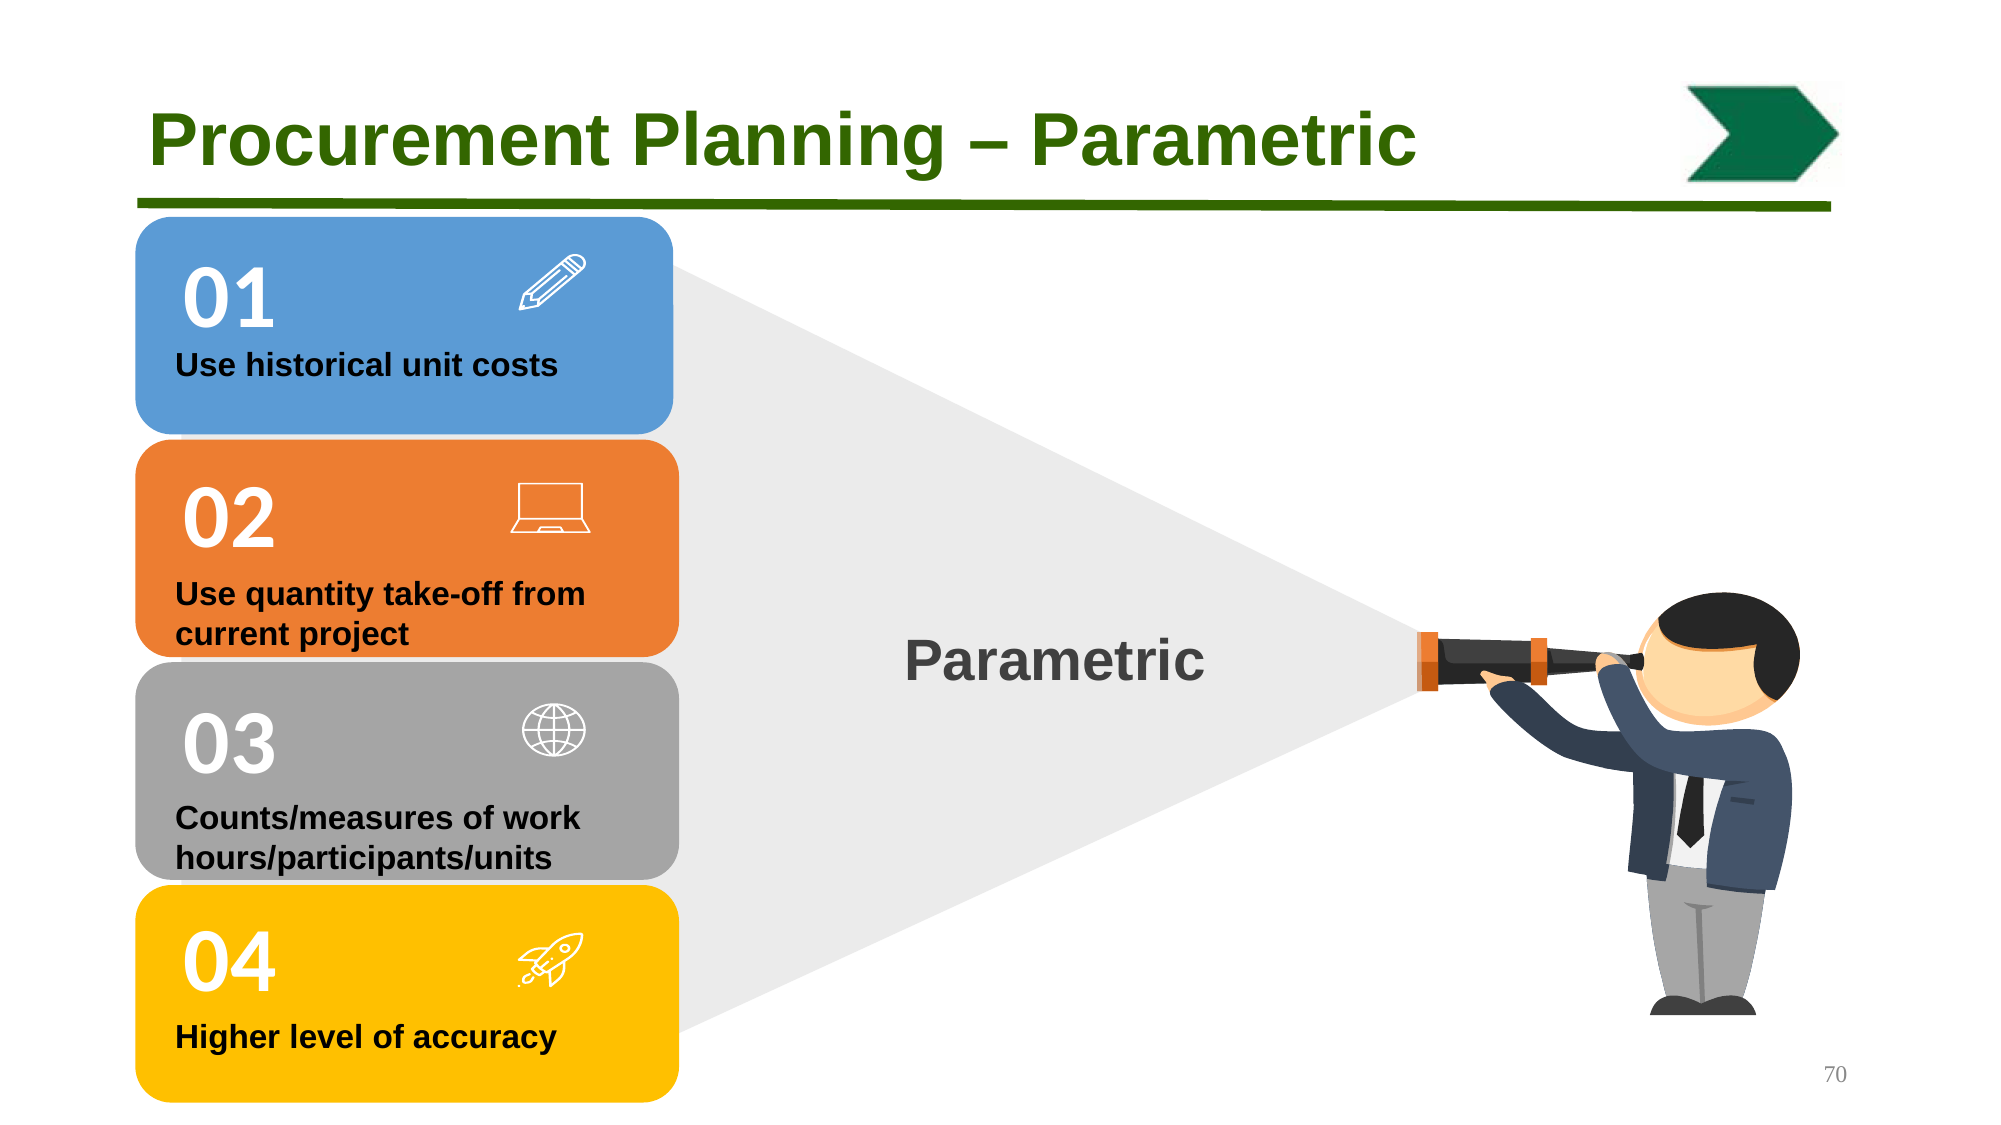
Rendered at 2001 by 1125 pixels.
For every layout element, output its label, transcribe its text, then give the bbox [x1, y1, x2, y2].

title Procurement Planning – Parametric [135, 84, 1832, 189]
slide_number 70 [1800, 1042, 1863, 1103]
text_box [135, 216, 1800, 1103]
